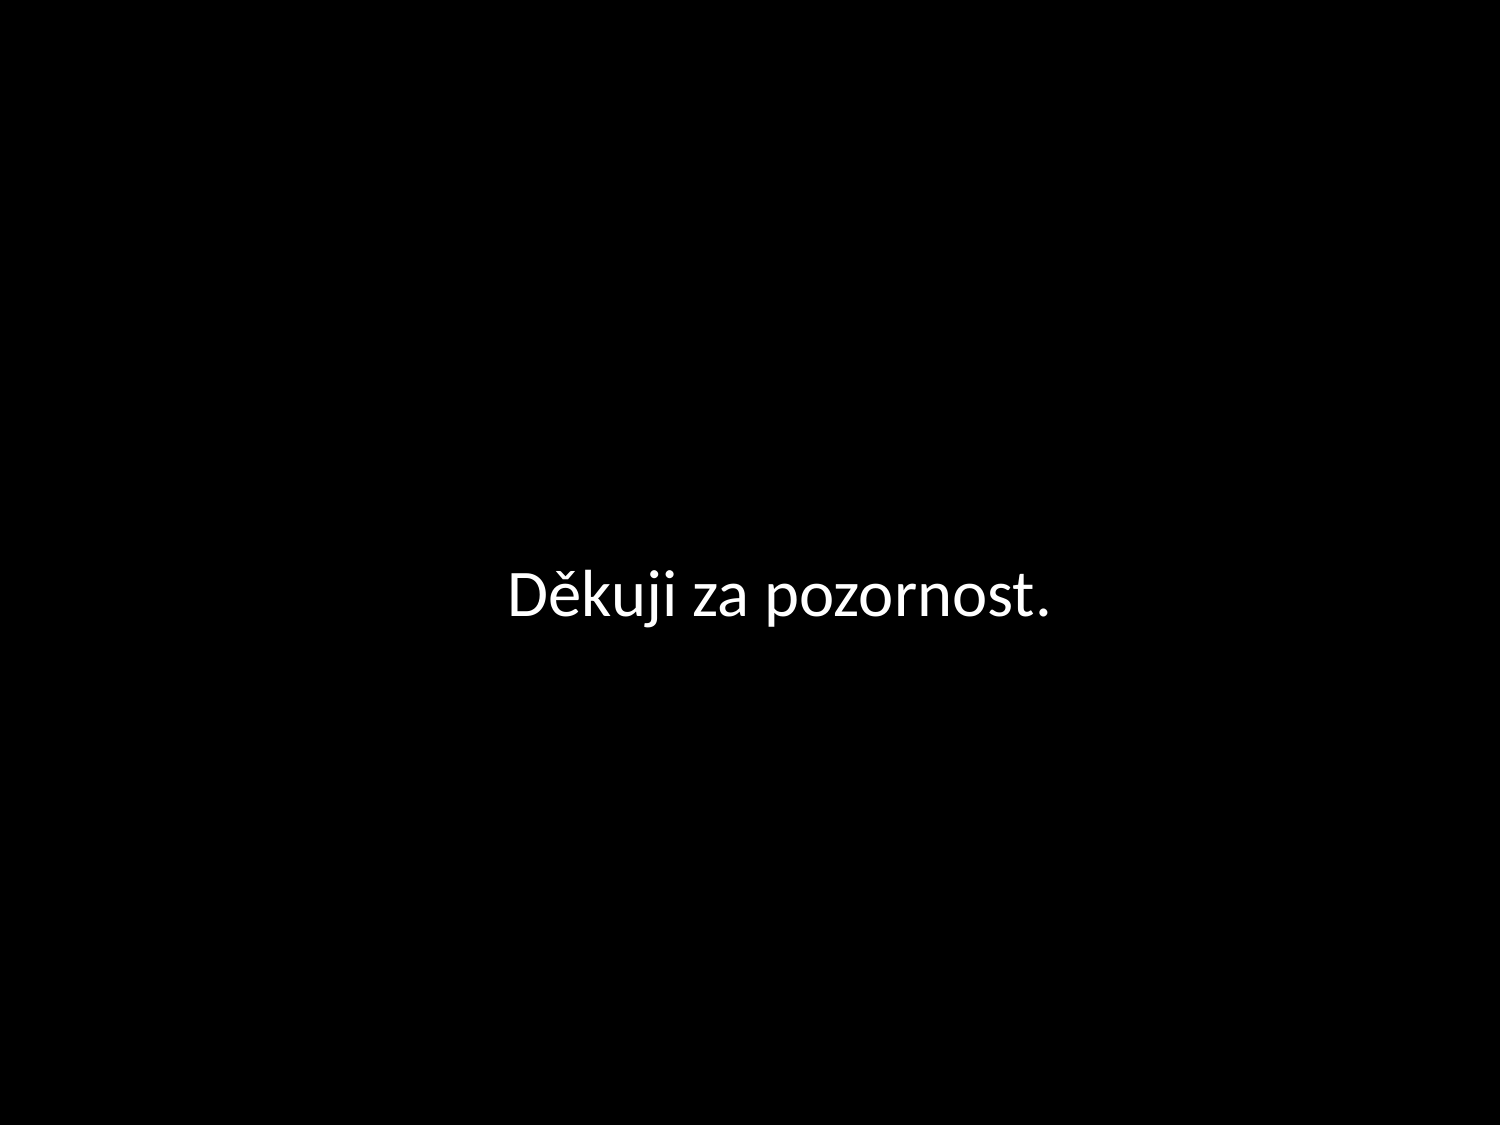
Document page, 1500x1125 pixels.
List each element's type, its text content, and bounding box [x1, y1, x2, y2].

list Děkuji za pozornost. [75, 262, 1425, 1005]
